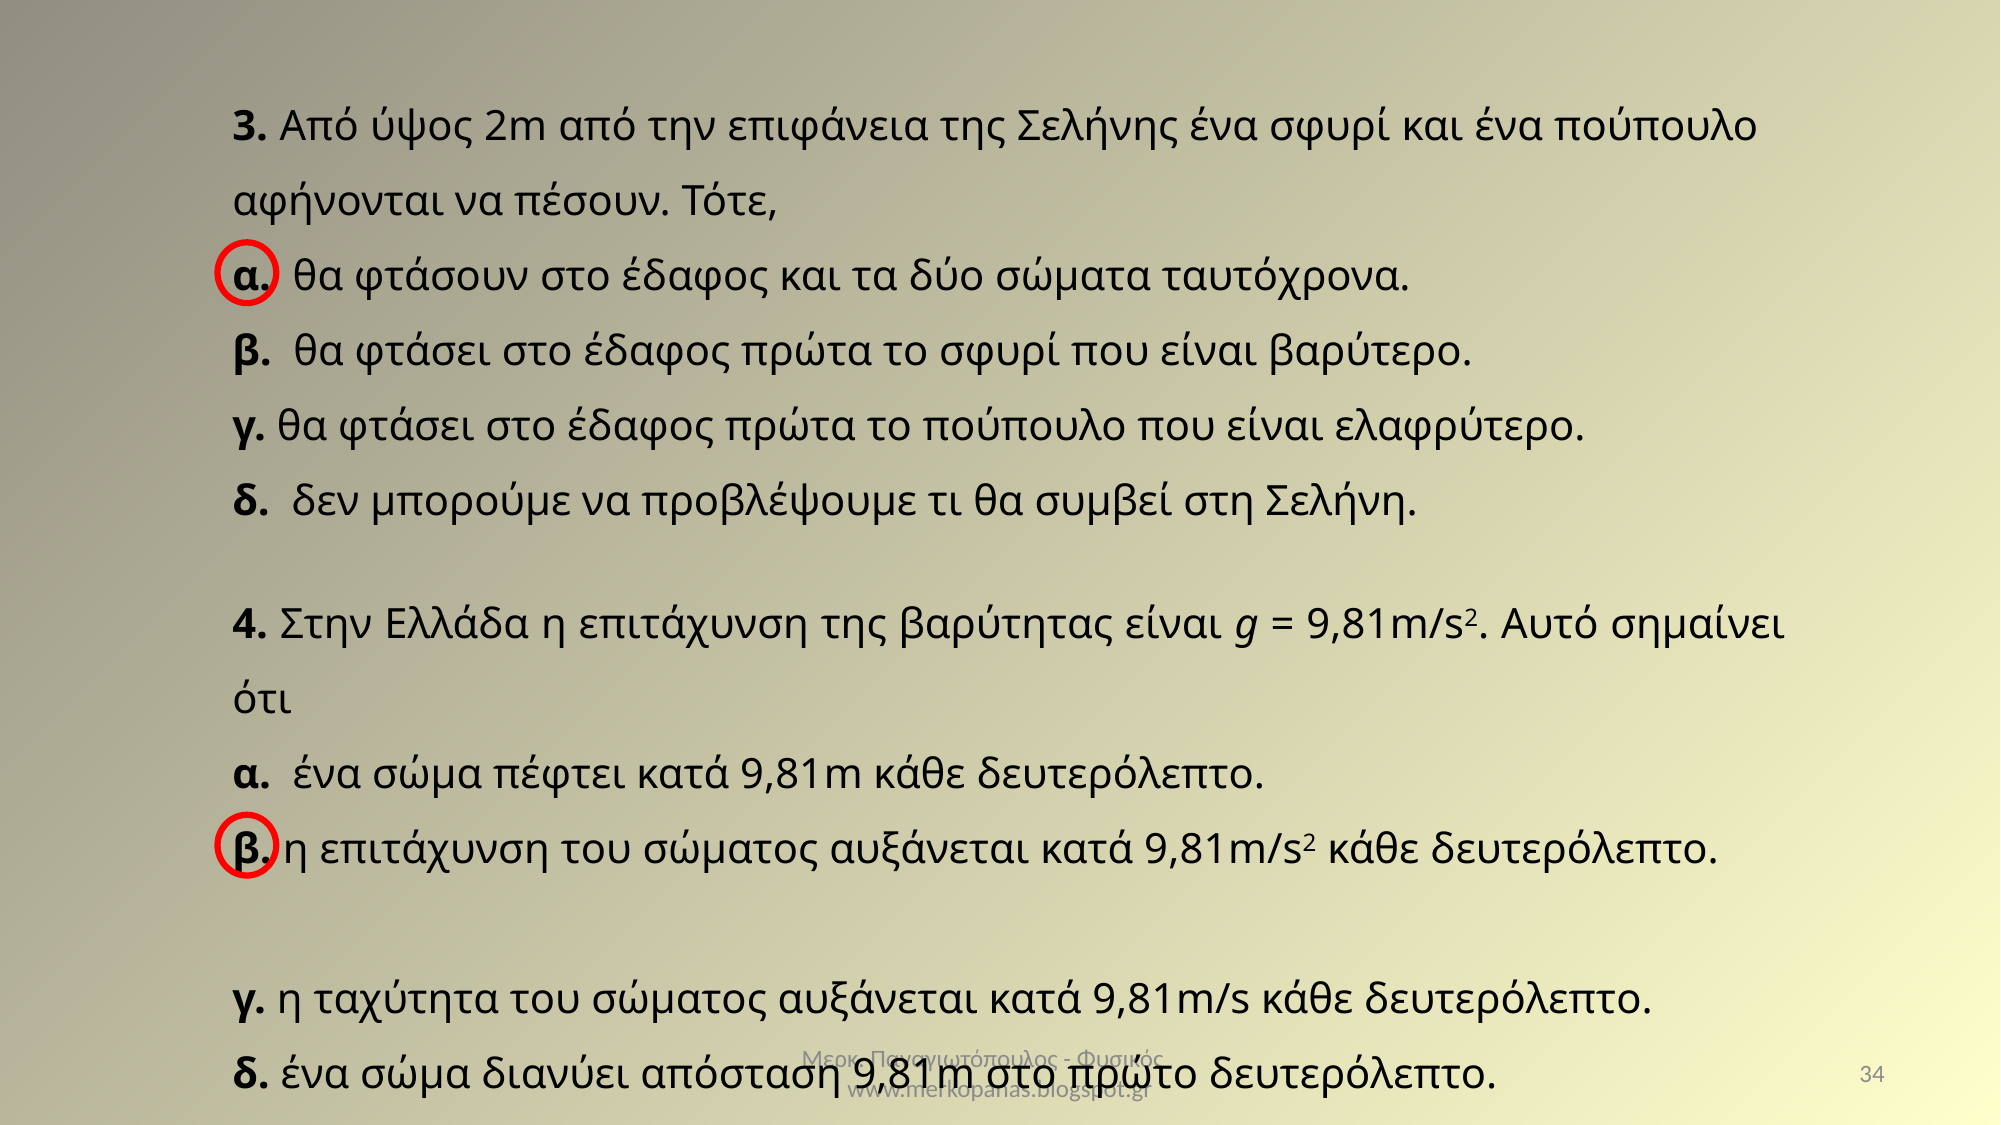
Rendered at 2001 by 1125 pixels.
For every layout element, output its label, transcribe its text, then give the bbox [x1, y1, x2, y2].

text_box [215, 240, 279, 306]
text_box 4. Στην Ελλάδα η επιτάχυνση της βαρύτητας είναι g = 9,81m/s2. Αυτό σημαίνει ότι α. ένα σώμα πέφτει κατά 9,81m κάθε δευτερόλεπτο. β. η επιτάχυνση του σώματος αυξάνεται κατά 9,81m/s2 κάθε δευτερόλεπτο. γ. η ταχύτητα του σώματος αυξάνεται κατά 9,81m/s κάθε δευτερόλεπτο. δ. ένα σώμα διανύει απόσταση 9,81m στο πρώτο δευτερόλεπτο. [217, 564, 1800, 1105]
text_box 3. Από ύψος 2m από την επιφάνεια της Σελήνης ένα σφυρί και ένα πούπουλο αφήνονται να πέσουν. Τότε, α. θα φτάσουν στο έδαφος και τα δύο σώματα ταυτόχρονα. β. θα φτάσει στο έδαφος πρώτα το σφυρί που είναι βαρύτερο. γ. θα φτάσει στο έδαφος πρώτα το πούπουλο που είναι ελαφρύτερο. δ. δεν μπορούμε να προβλέψουμε τι θα συμβεί στη Σελήνη. [217, 66, 1774, 532]
text_box [215, 812, 279, 878]
slide_number 34 [1800, 1042, 1900, 1103]
